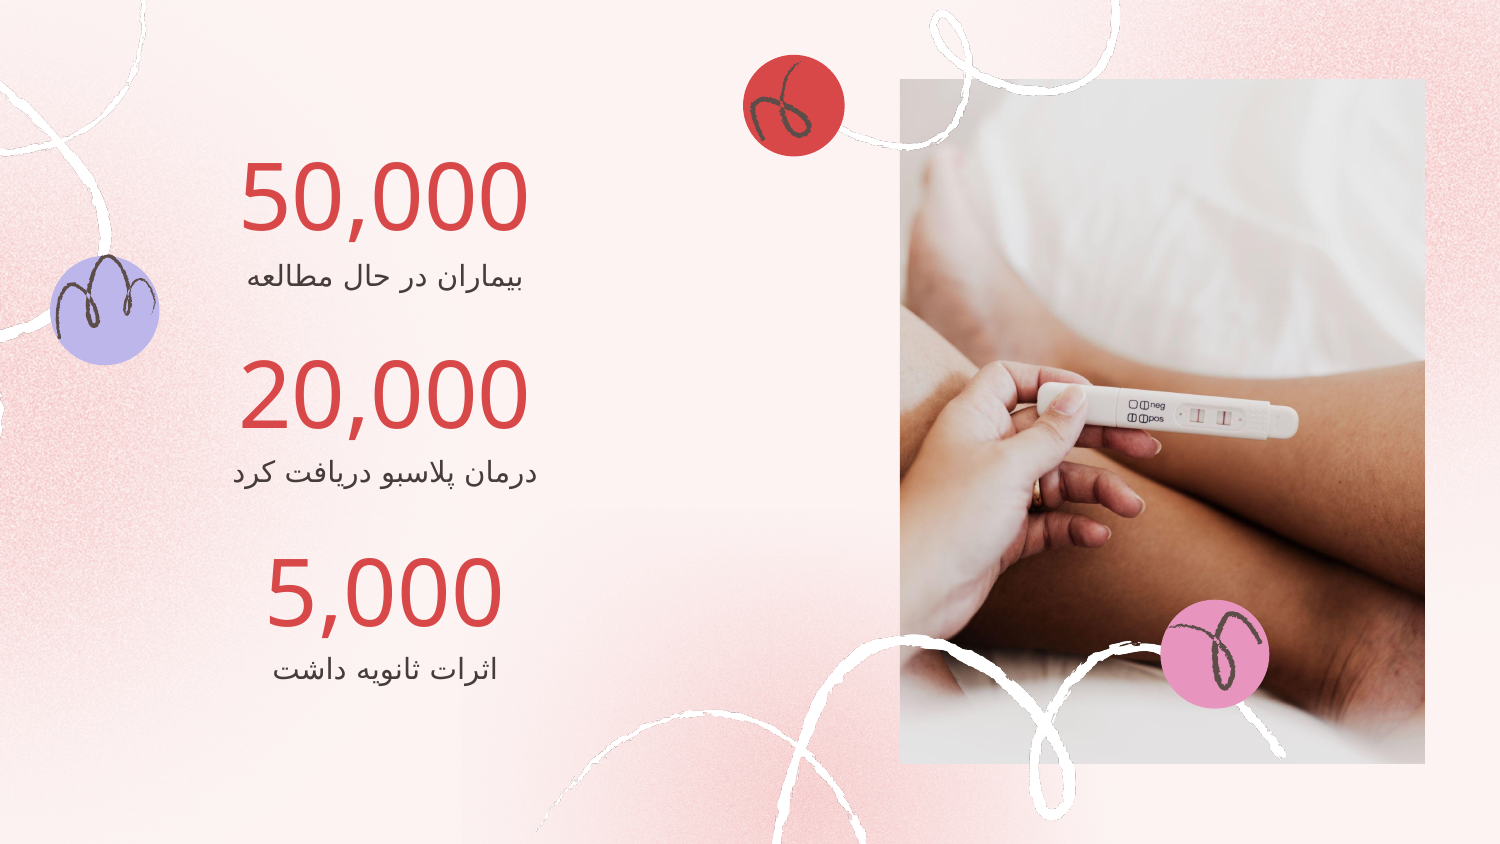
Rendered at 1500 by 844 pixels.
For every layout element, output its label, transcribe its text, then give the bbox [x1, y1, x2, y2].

title 50,000 [117, 146, 654, 264]
subtitle درمان پلاسبو دریافت کرد [117, 463, 654, 501]
picture [0, 0, 1500, 844]
subtitle بیماران در حال مطالعه [163, 264, 654, 304]
title 20,000 [117, 344, 654, 463]
title 5,000 [117, 542, 654, 661]
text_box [49, 253, 160, 366]
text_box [1160, 599, 1270, 709]
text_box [742, 54, 845, 157]
subtitle اثرات ثانویه داشت [117, 661, 548, 698]
